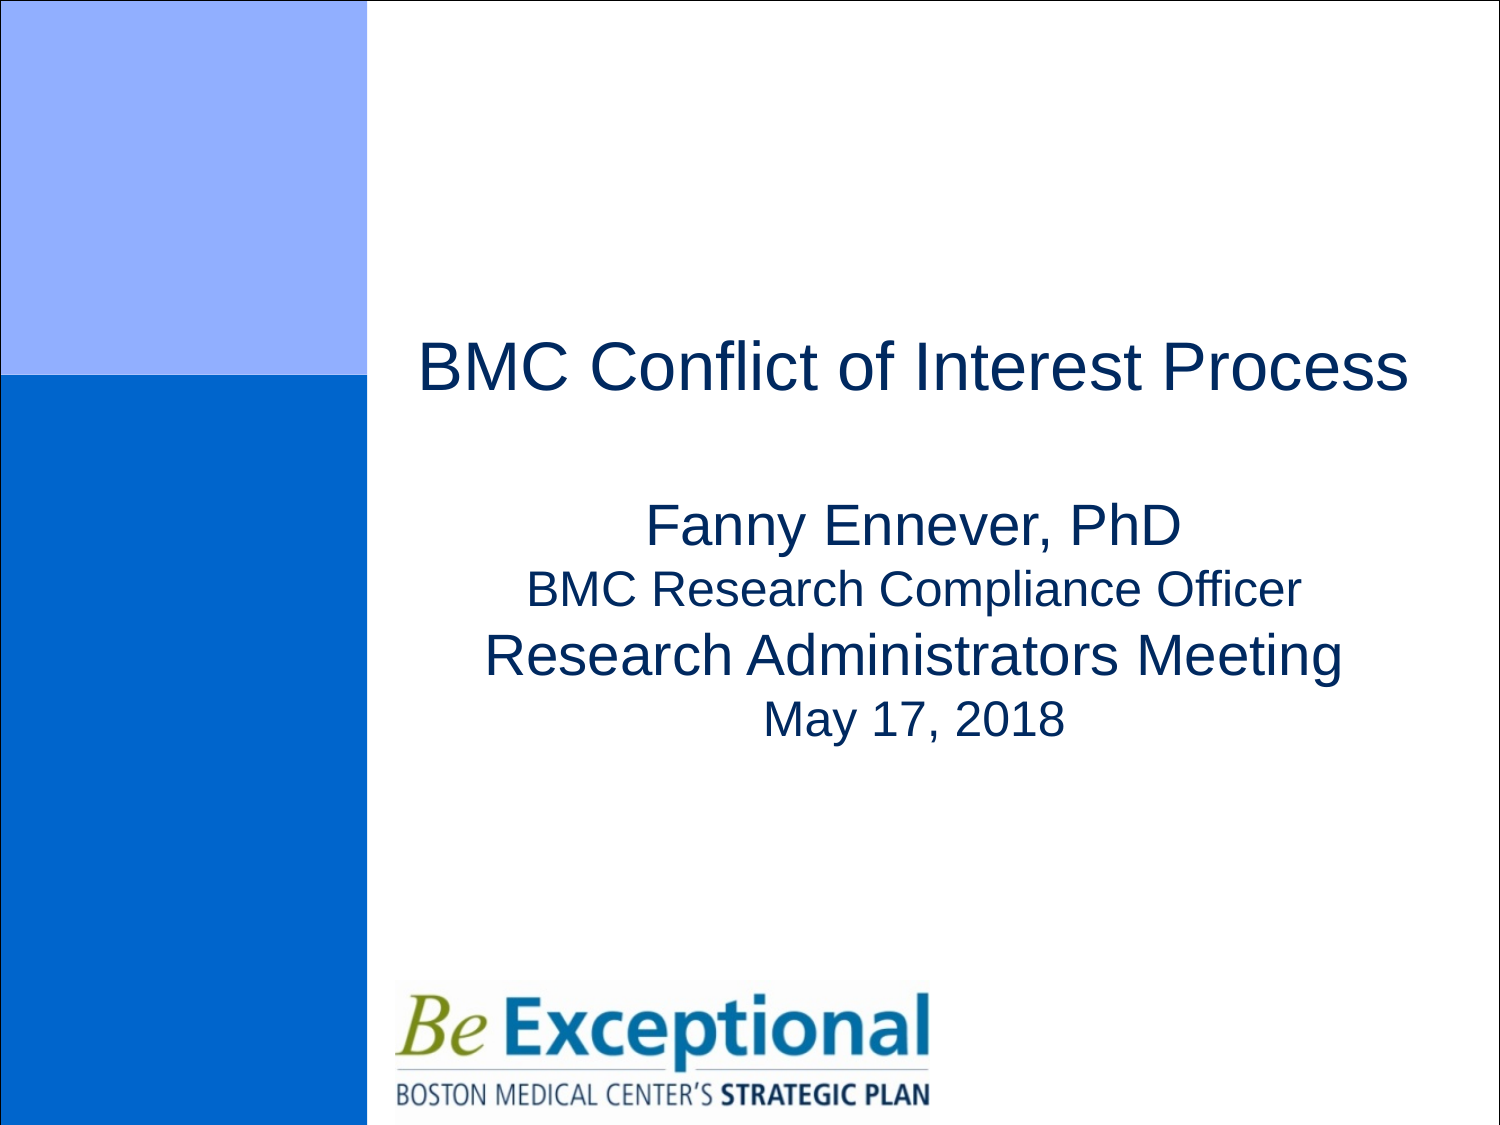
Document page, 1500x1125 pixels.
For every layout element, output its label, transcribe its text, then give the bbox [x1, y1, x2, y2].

text_box [0, 0, 1500, 1125]
picture [395, 980, 930, 1125]
title BMC Conflict of Interest Process Fanny Ennever, PhD BMC Research Compliance Officer Research Administrators Meeting May 17, 2018 [395, 321, 1434, 751]
